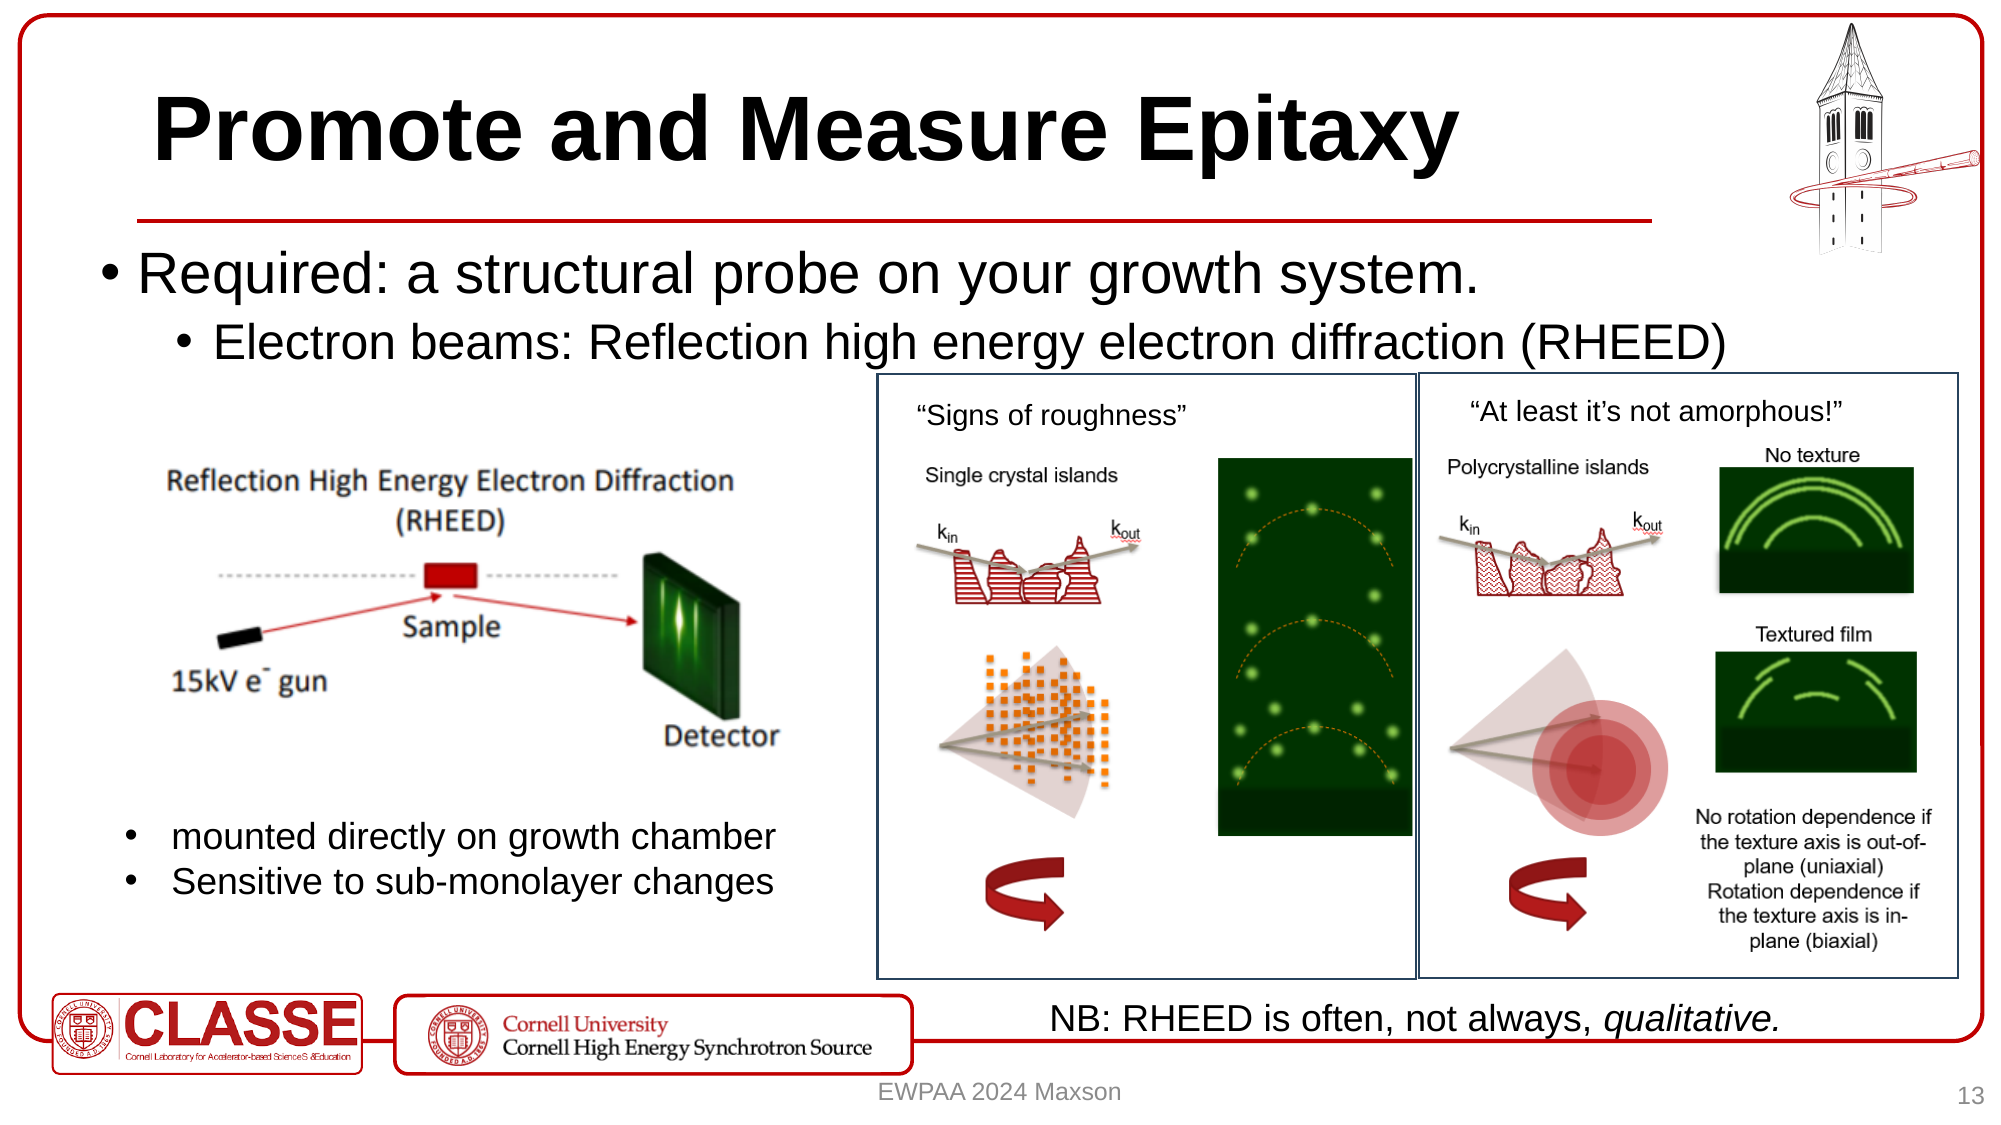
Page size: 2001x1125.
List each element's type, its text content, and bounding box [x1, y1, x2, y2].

footer EWPAA 2024 Maxson [662, 1060, 1338, 1121]
text_box NB: RHEED is often, not always, qualitative. [1034, 986, 1798, 1047]
picture [127, 439, 796, 767]
text_box mounted directly on growth chamber Sensitive to sub-monolayer changes [109, 805, 792, 910]
list Required: a structural probe on your growth system. Electron beams: Reflection high energy electron diffraction (RHEED) [85, 235, 1811, 950]
text_box [1418, 372, 1959, 979]
text_box [876, 373, 1417, 980]
text_box “At least it’s not amorphous!” [1455, 384, 1859, 435]
title Promote and Measure Epitaxy [137, 22, 1665, 235]
picture [54, 995, 360, 1072]
picture [420, 997, 887, 1073]
picture [901, 448, 1939, 957]
slide_number 13 [1550, 1065, 2000, 1125]
